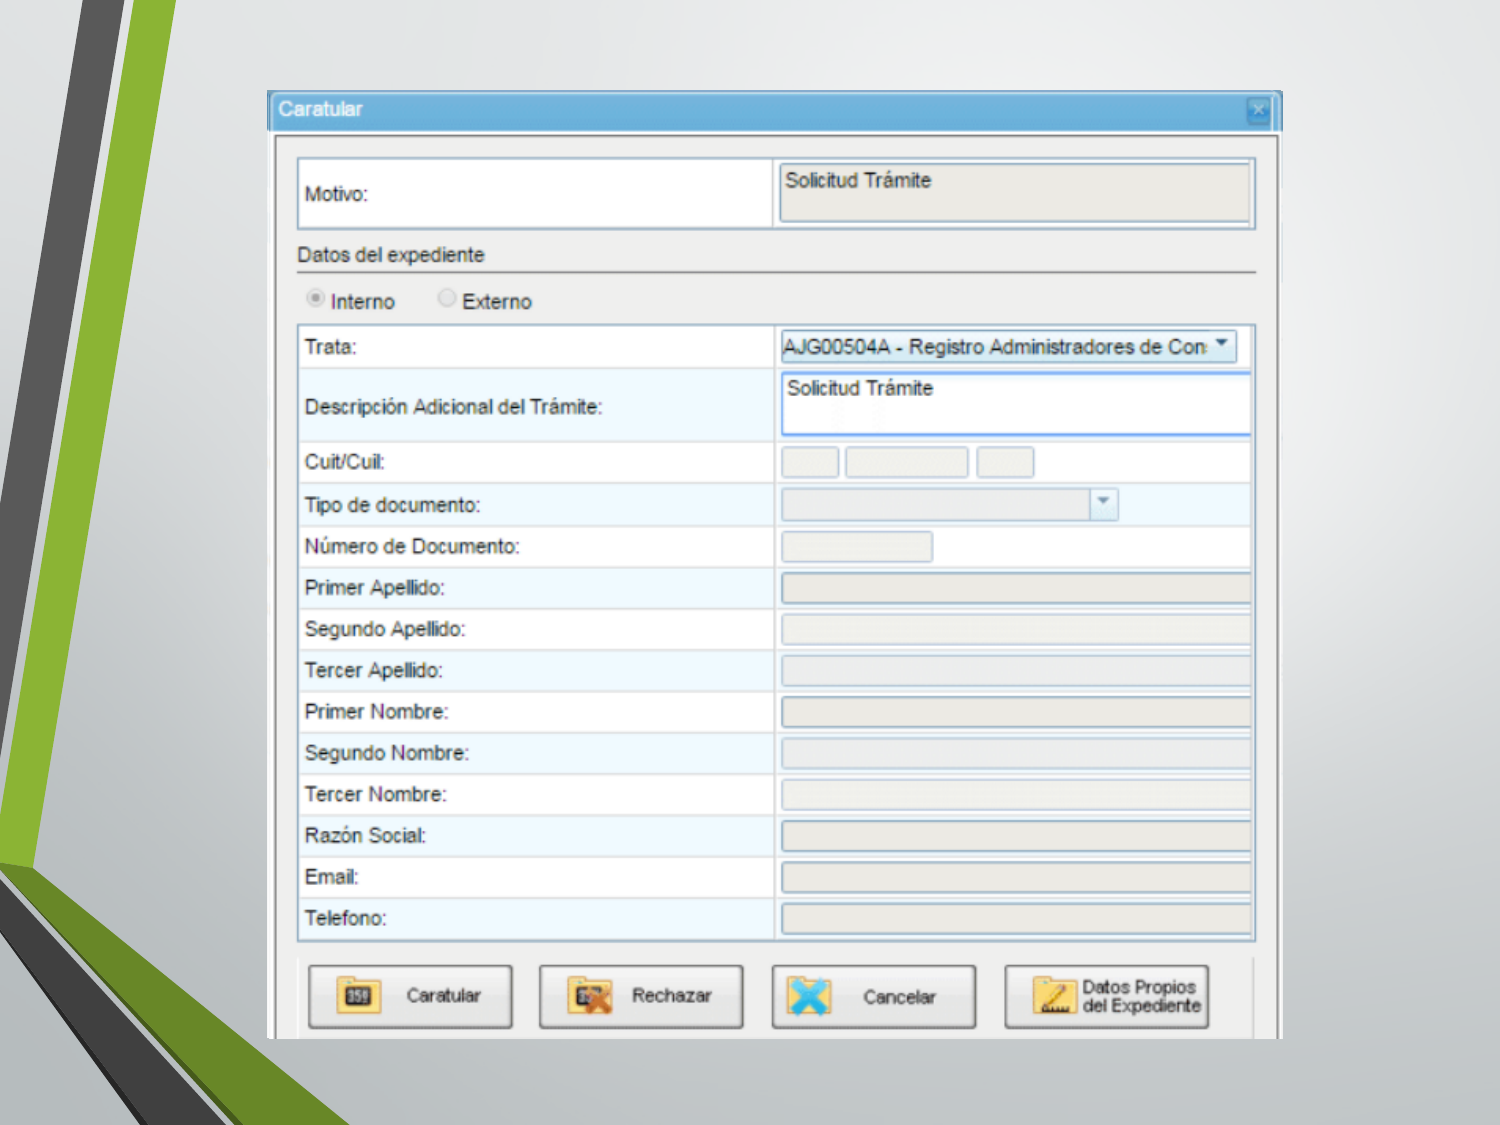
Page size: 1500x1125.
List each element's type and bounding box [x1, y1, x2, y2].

picture [268, 91, 1283, 1039]
